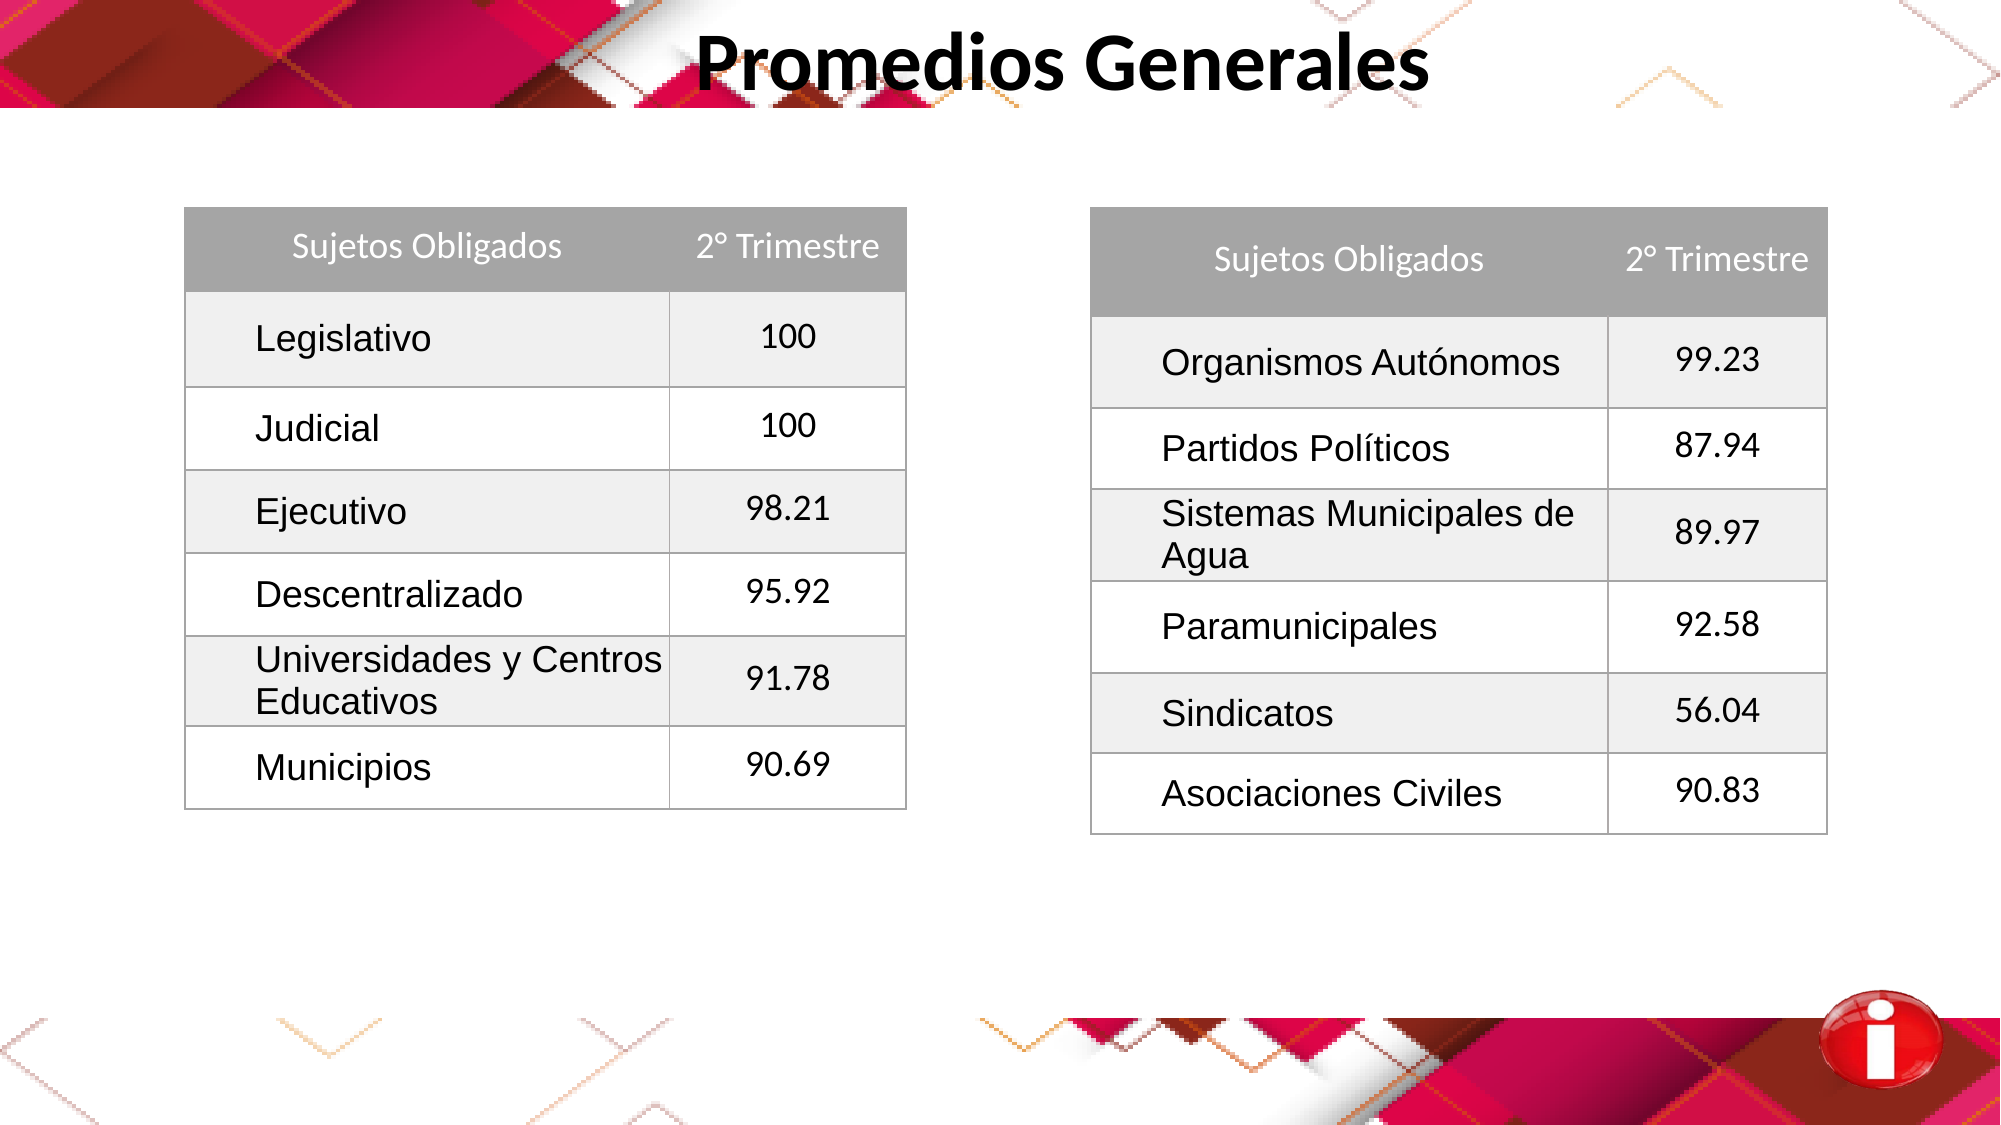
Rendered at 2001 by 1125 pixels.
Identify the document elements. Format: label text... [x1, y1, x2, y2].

table_header 2° Trimestre [1608, 209, 1826, 315]
table_cell Judicial [186, 388, 669, 469]
table_header 2° Trimestre [670, 209, 905, 290]
table_cell 92.58 [1609, 582, 1826, 672]
table_cell Universidades y Centros Educativos [186, 637, 669, 725]
table_cell Legislativo [186, 292, 669, 386]
table_cell 100 [670, 292, 905, 386]
table_cell Descentralizado [186, 554, 669, 635]
table_cell Municipios [186, 727, 669, 808]
table_cell 90.69 [670, 727, 905, 808]
picture [0, 0, 681, 108]
text_box Promedios Generales [681, 0, 1497, 115]
table_cell 91.78 [670, 637, 905, 725]
table_cell Sistemas Municipales de Agua [1092, 490, 1607, 580]
table_cell 99.23 [1609, 317, 1826, 407]
table_cell Organismos Autónomos [1092, 317, 1607, 407]
table_cell Partidos Políticos [1092, 409, 1607, 488]
table_cell Paramunicipales [1092, 582, 1607, 672]
table_header Sujetos Obligados [1092, 209, 1608, 315]
picture [1497, 0, 2001, 108]
table_cell Sindicatos [1092, 674, 1607, 752]
table_cell 56.04 [1609, 674, 1826, 752]
picture [0, 987, 2000, 1125]
table_cell Asociaciones Civiles [1092, 754, 1607, 833]
table_cell 90.83 [1609, 754, 1826, 833]
table_cell 98.21 [670, 471, 905, 552]
table_cell 87.94 [1609, 409, 1826, 488]
table_cell 89.97 [1609, 490, 1826, 580]
table_cell Ejecutivo [186, 471, 669, 552]
table_cell 100 [670, 388, 905, 469]
table_cell 95.92 [670, 554, 905, 635]
table_header Sujetos Obligados [186, 209, 670, 290]
